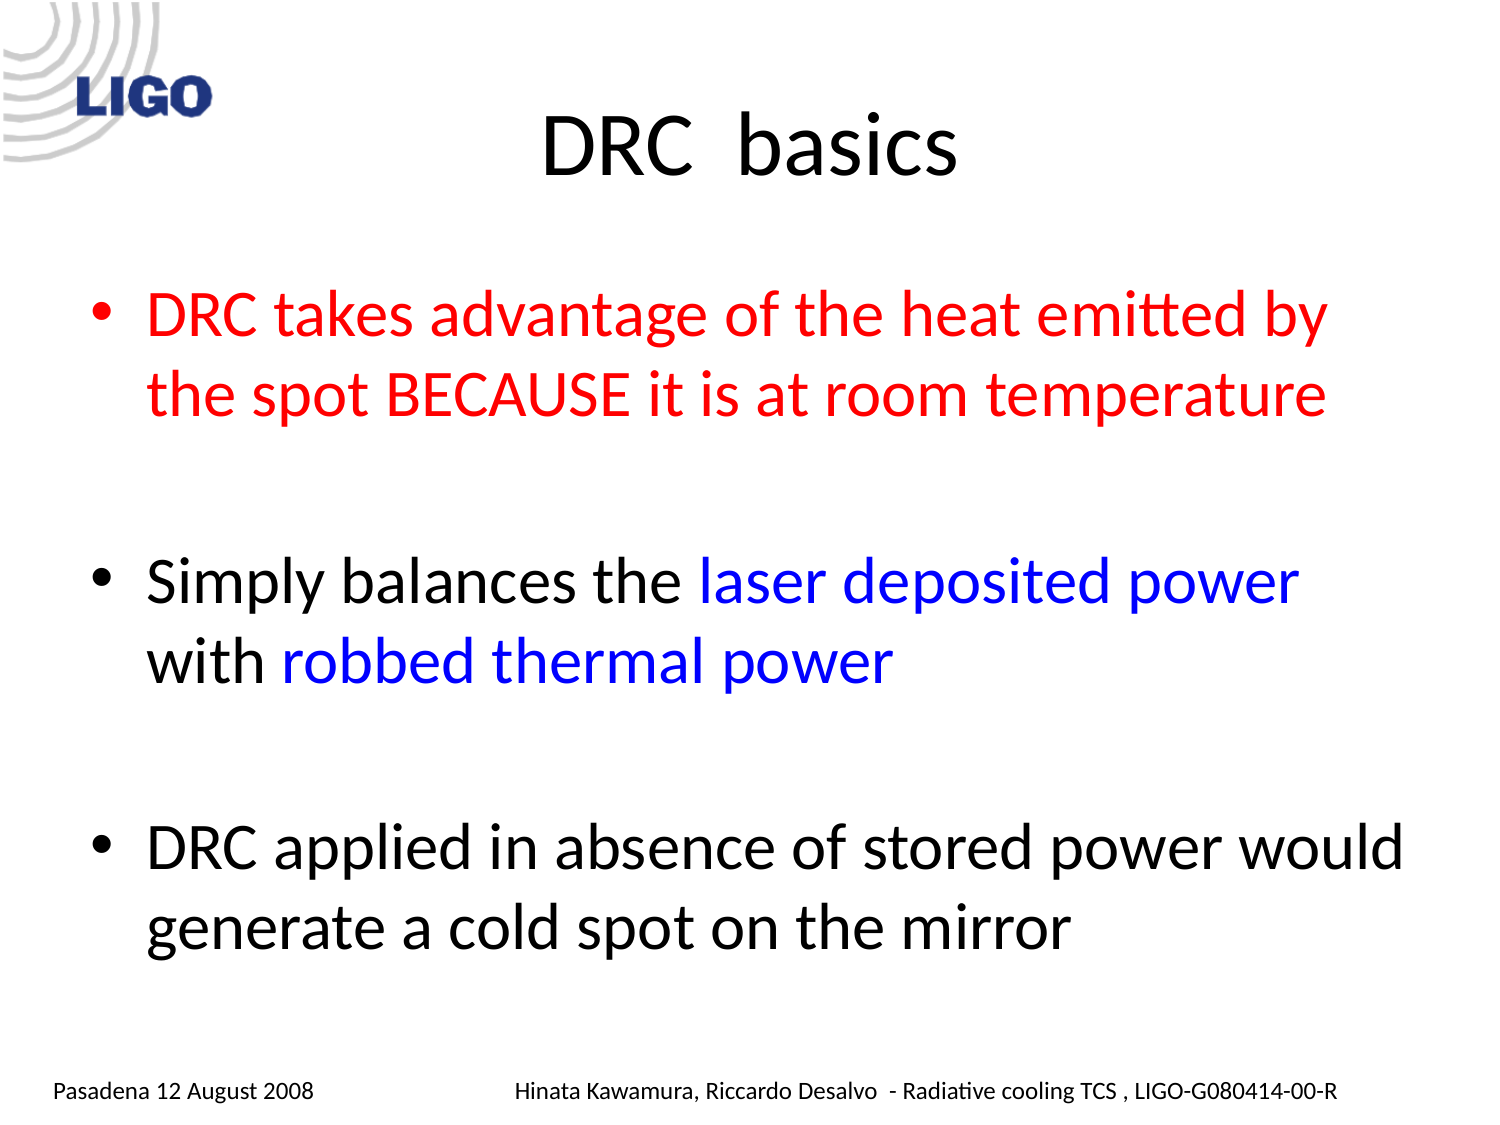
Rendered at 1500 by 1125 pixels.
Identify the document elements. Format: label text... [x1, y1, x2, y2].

picture [0, 0, 223, 175]
title DRC basics [75, 45, 1425, 233]
list DRC takes advantage of the heat emitted by the spot BECAUSE it is at room temperature Simply balances the laser deposited power with robbed thermal power DRC applied in absence of stored power would generate a cold spot on the mirror [75, 262, 1425, 1005]
